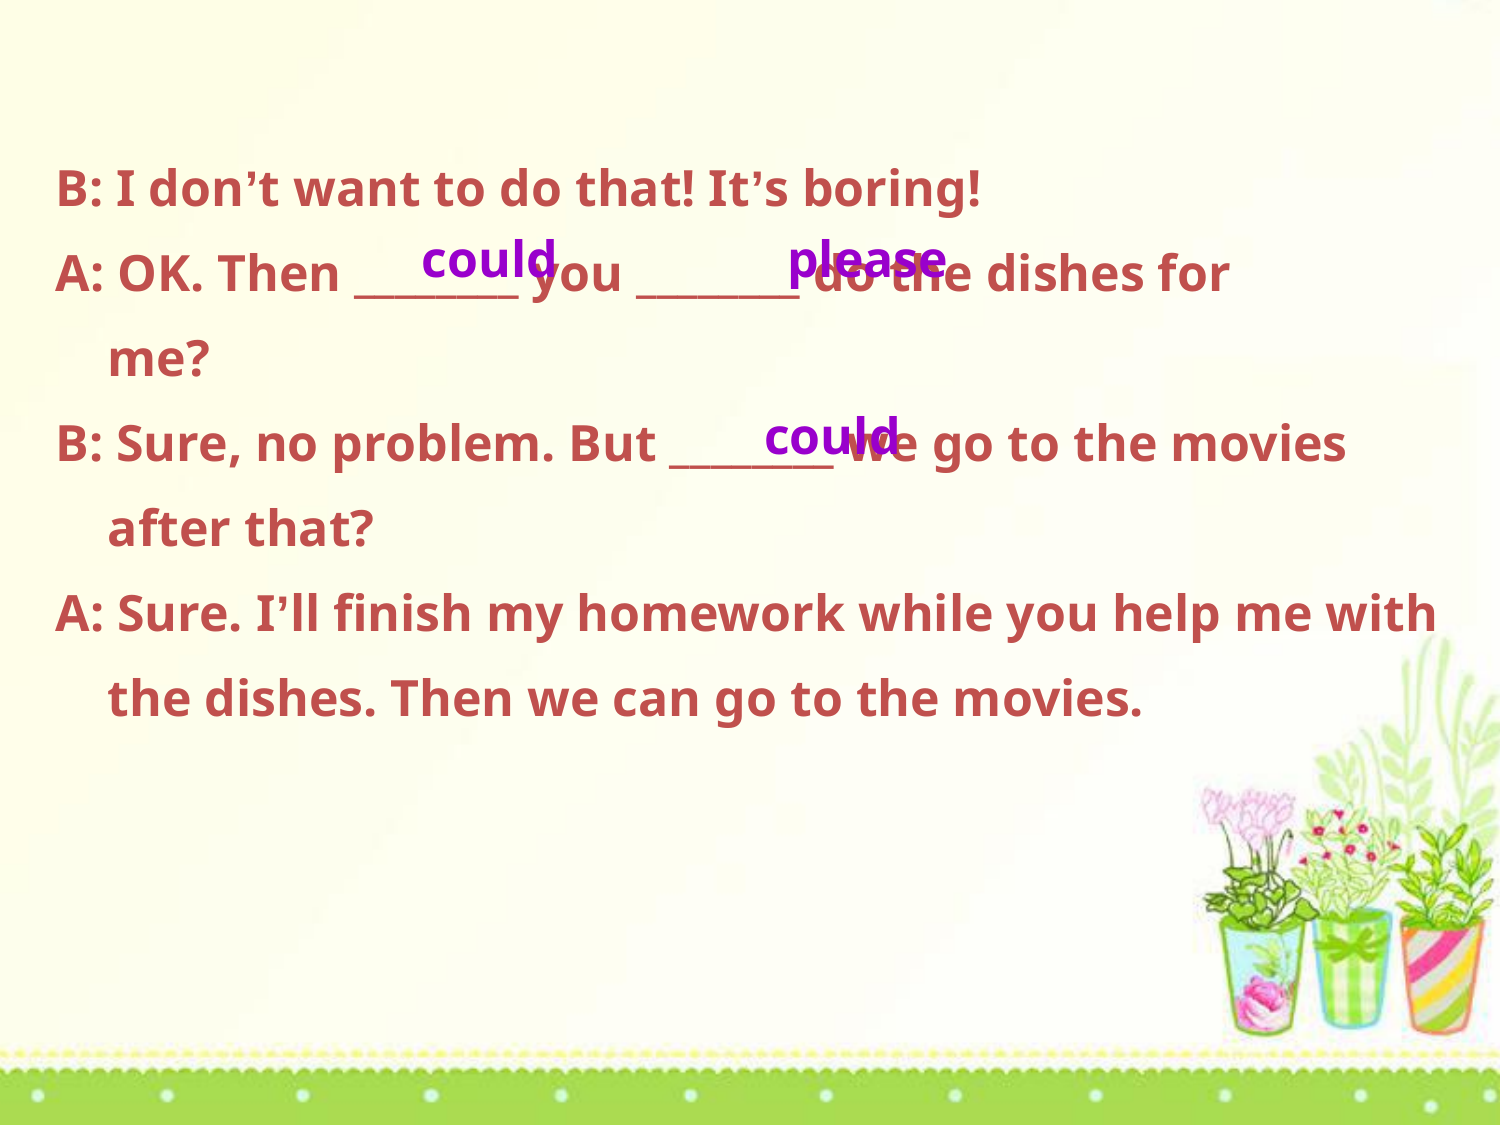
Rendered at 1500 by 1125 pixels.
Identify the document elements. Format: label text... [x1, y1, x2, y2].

picture [0, 0, 1500, 1125]
text_box please [761, 219, 975, 295]
text_box could [383, 219, 597, 295]
text_box could [726, 397, 939, 472]
text_box B: I don’t want to do that! It’s boring! A: OK. Then ________ you ________ do the dishes for me? B: Sure, no problem. But ________ we go to the movies after that? A: Sure. I’ll finish my homework while you help me with the dishes. Then we can go to the movies. [41, 148, 1483, 734]
